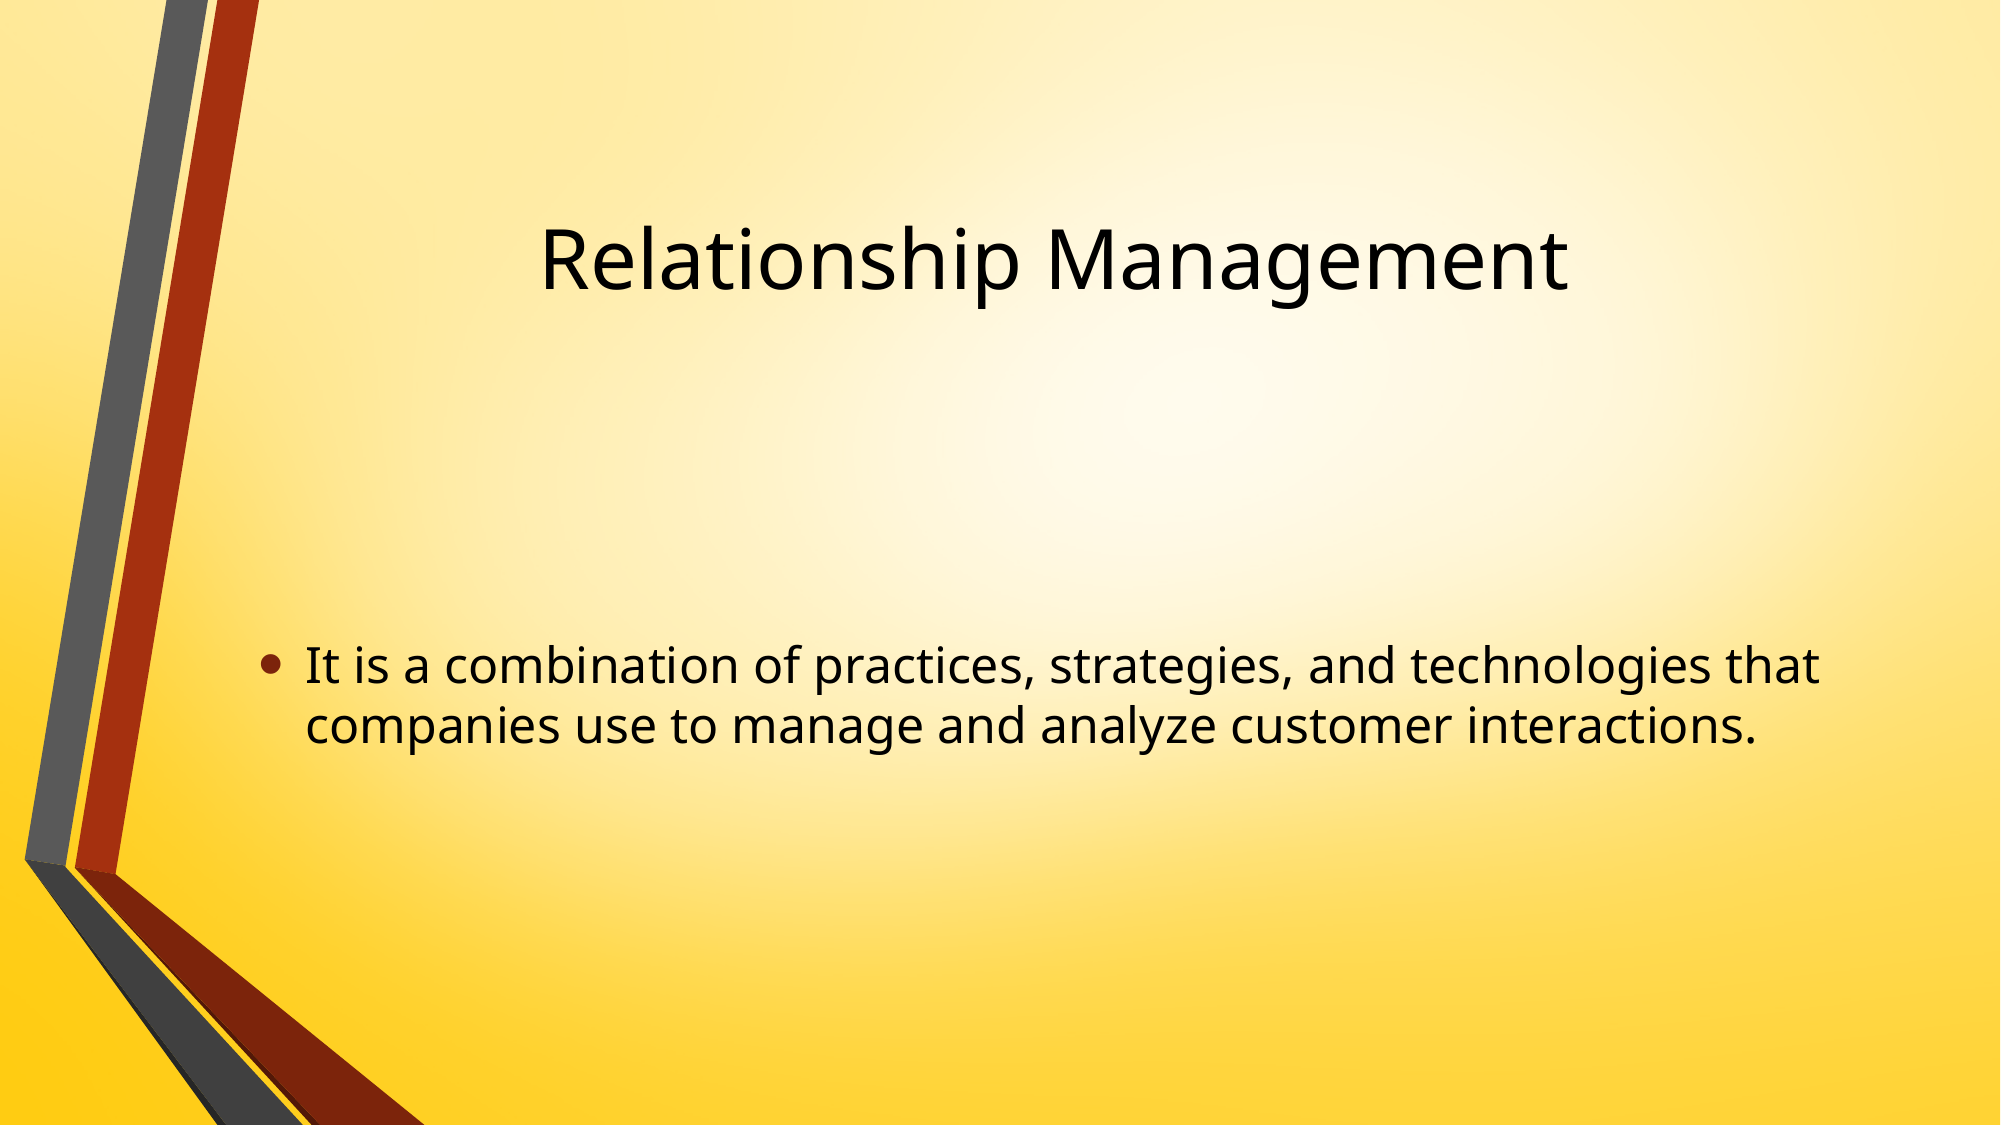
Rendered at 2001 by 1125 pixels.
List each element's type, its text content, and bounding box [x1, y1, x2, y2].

title Relationship Management [243, 112, 1887, 400]
list It is a combination of practices, strategies, and technologies that companies use to manage and analyze customer interactions. [243, 437, 1887, 950]
